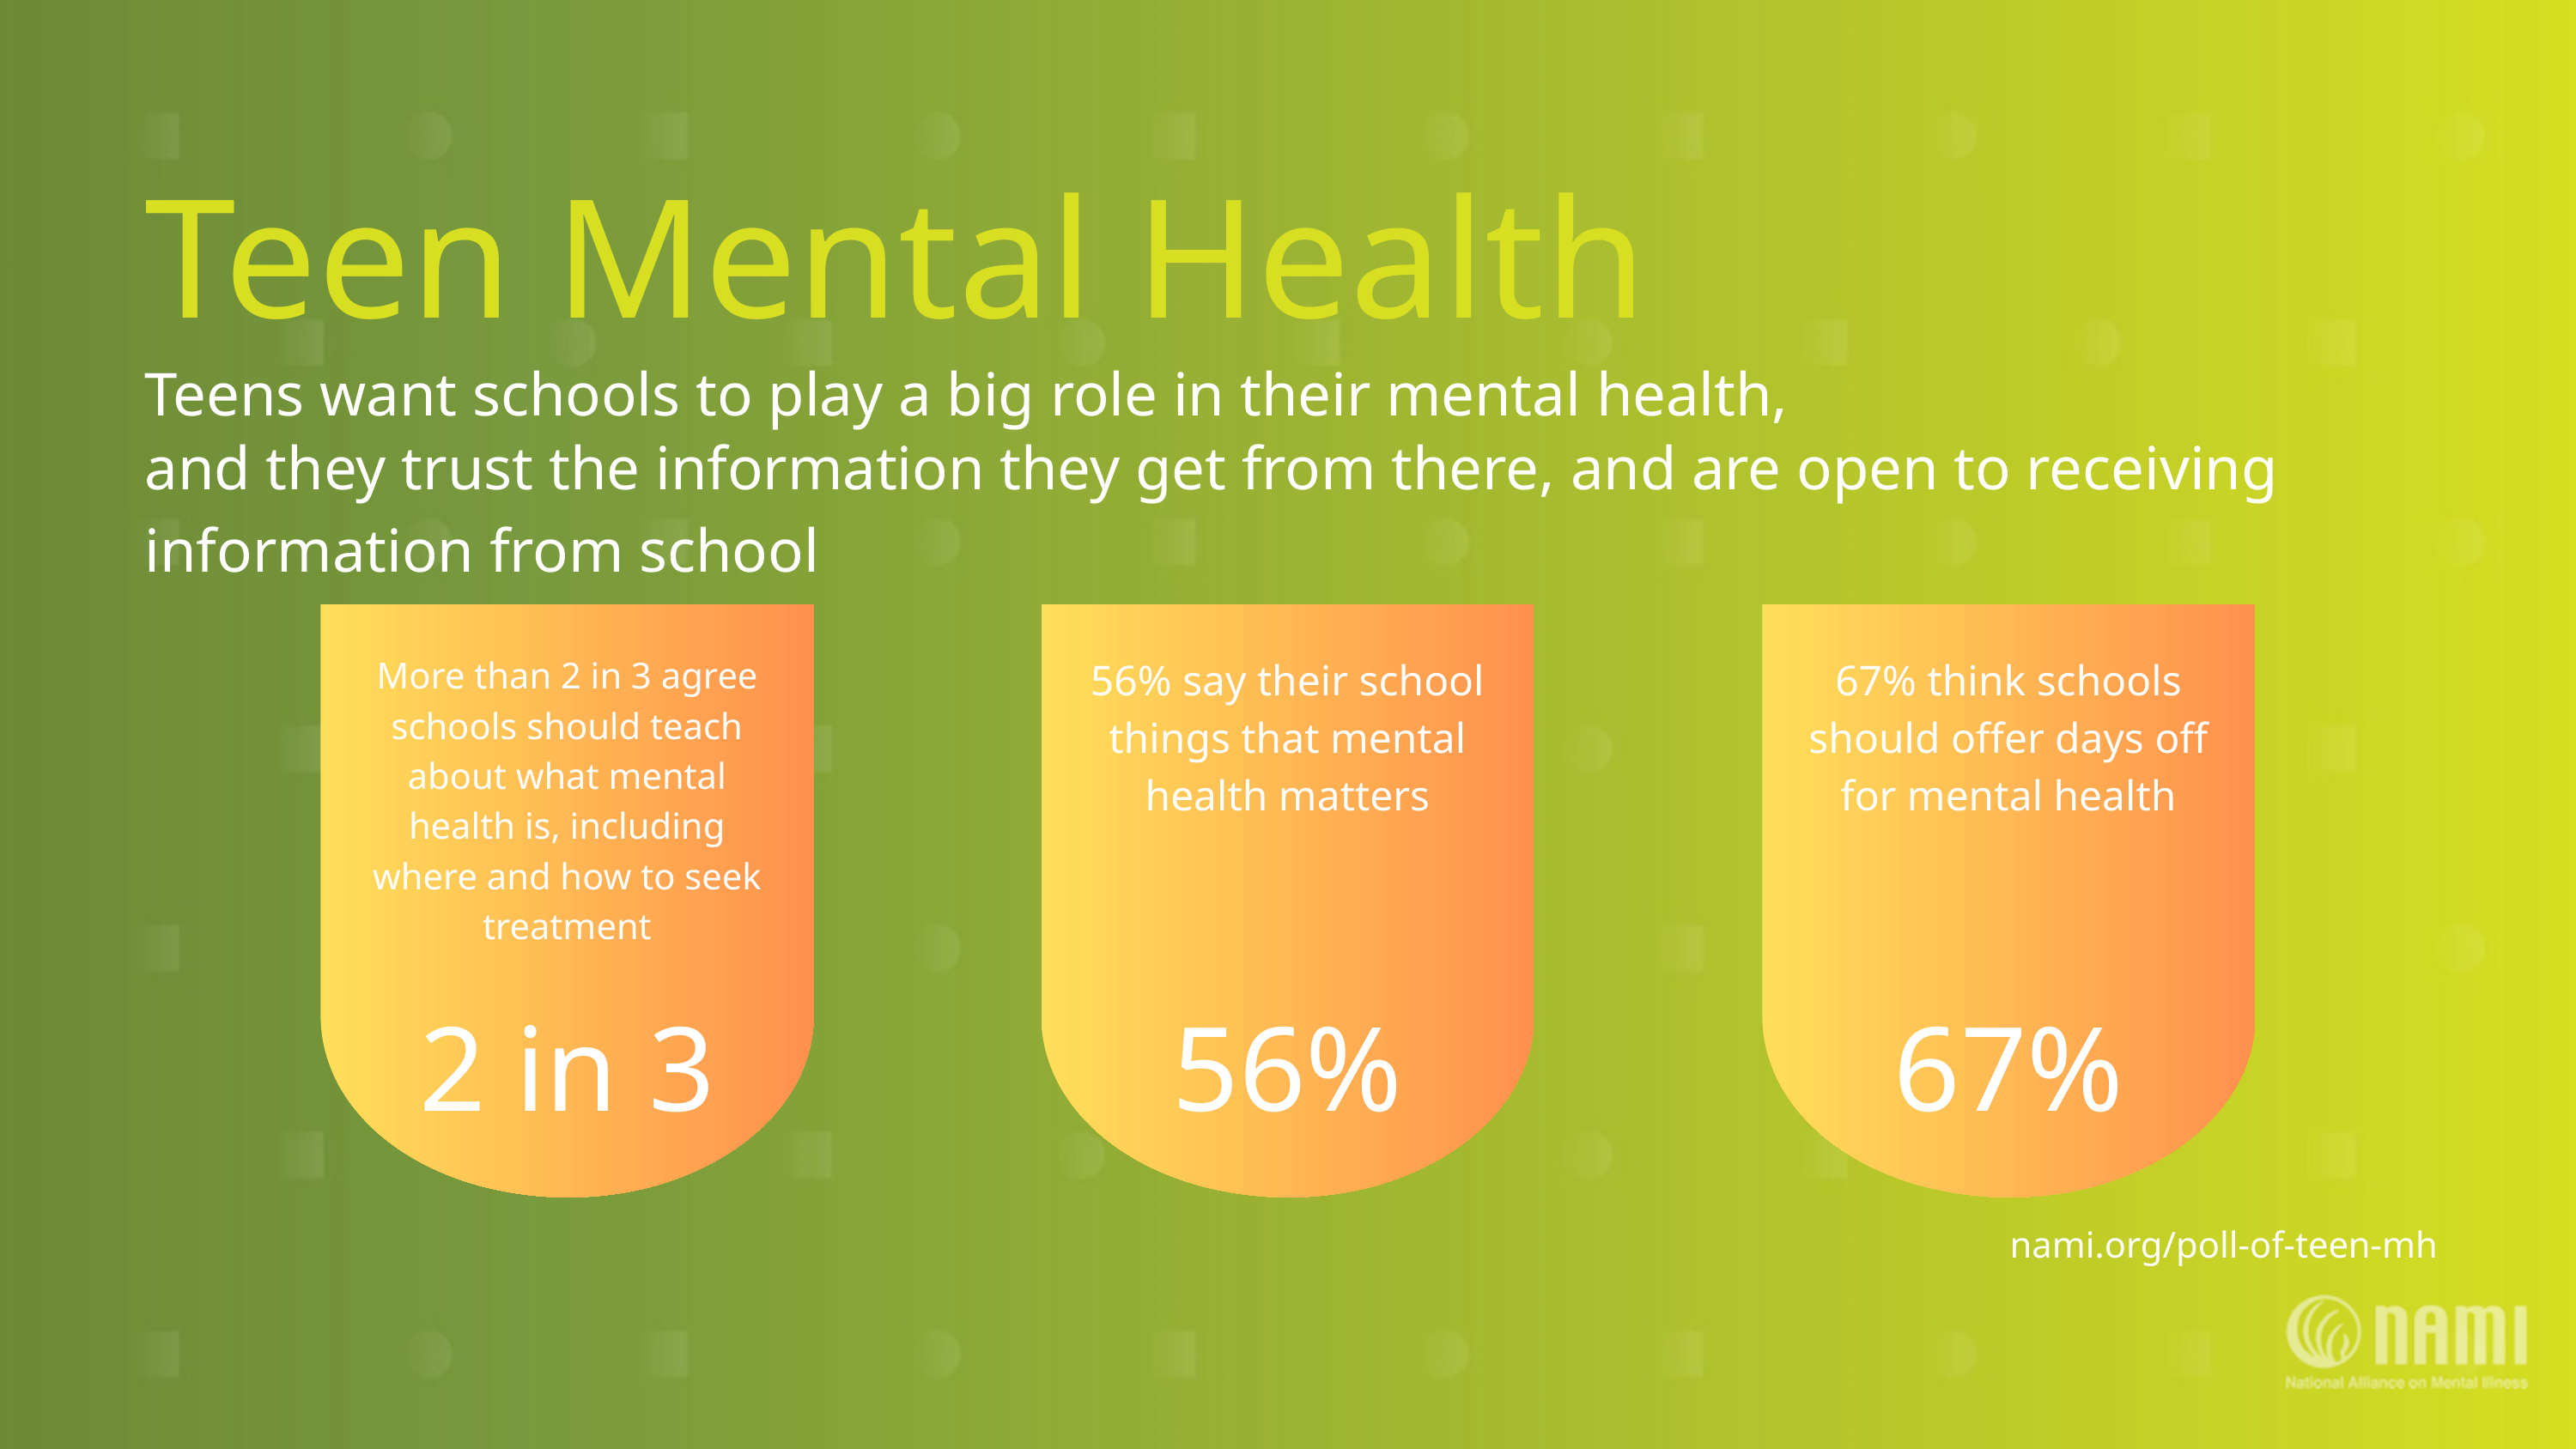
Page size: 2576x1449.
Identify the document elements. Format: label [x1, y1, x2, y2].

text_box [1762, 603, 2256, 1198]
text_box [1041, 603, 1534, 1198]
picture [0, 0, 2576, 1449]
text_box [320, 603, 814, 1198]
